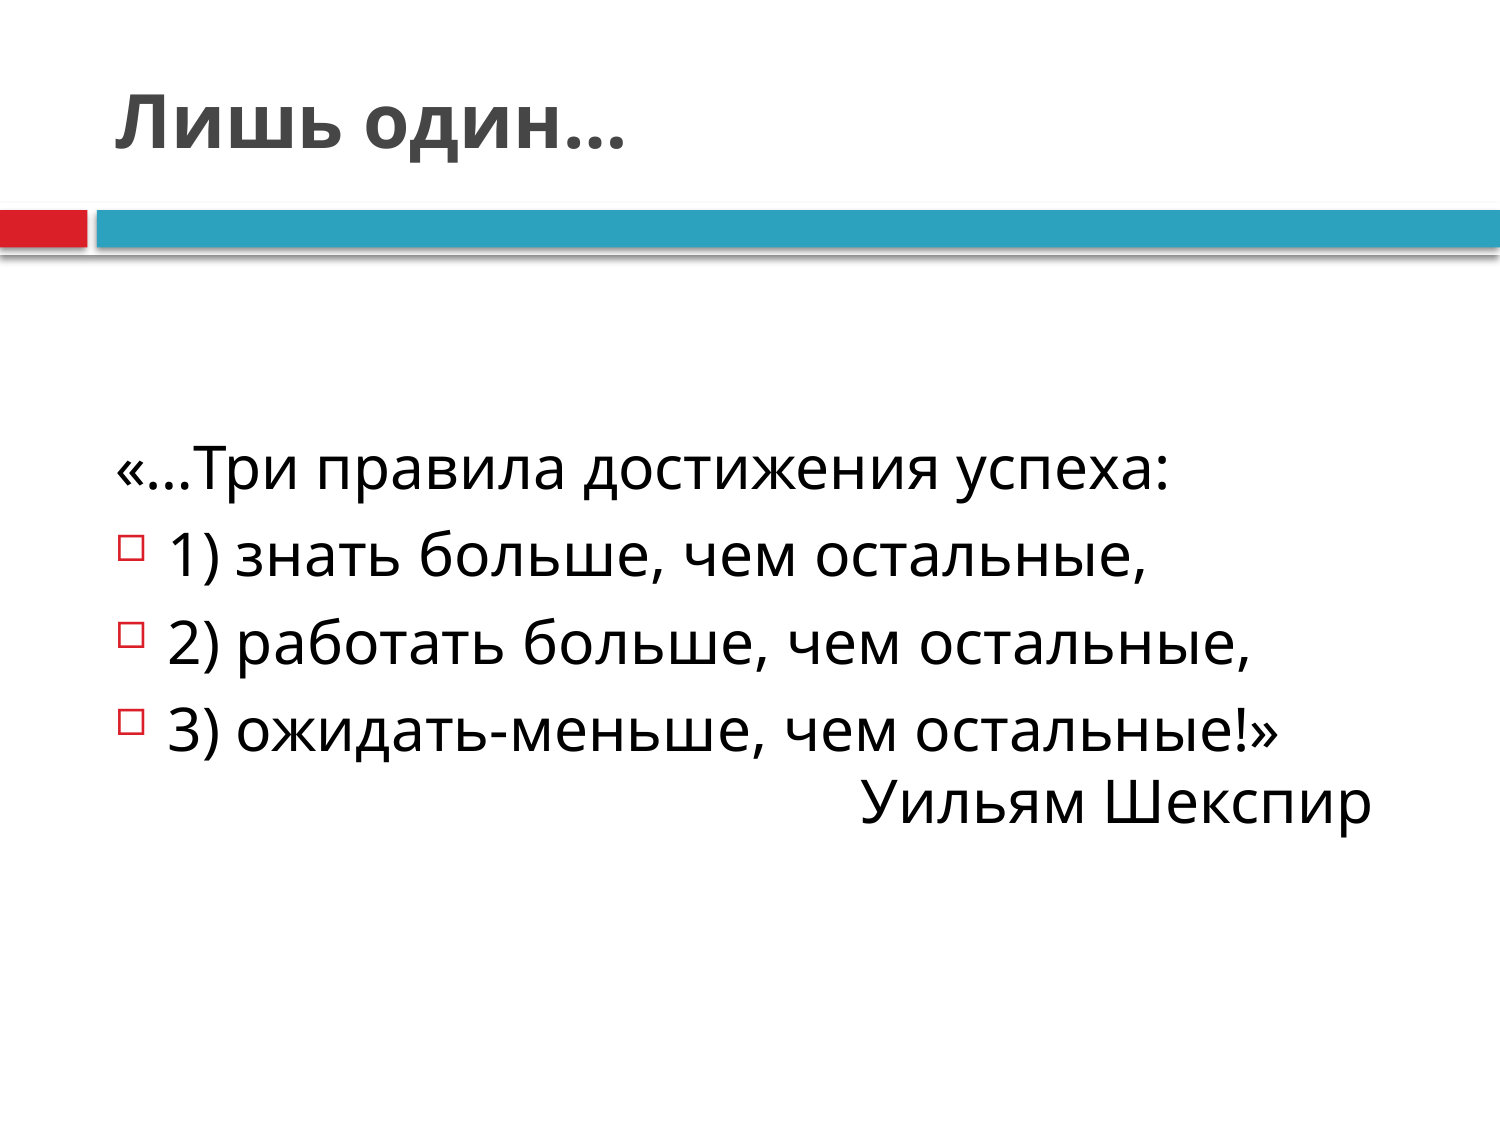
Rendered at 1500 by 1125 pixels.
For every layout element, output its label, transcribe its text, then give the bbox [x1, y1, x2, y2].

title Лишь один… [100, 37, 1438, 200]
list «…Три правила достижения успеха: 1) знать больше, чем остальные, 2) работать больше, чем остальные, 3) ожидать-меньше, чем остальные!» Уильям Шекспир [100, 262, 1438, 1000]
